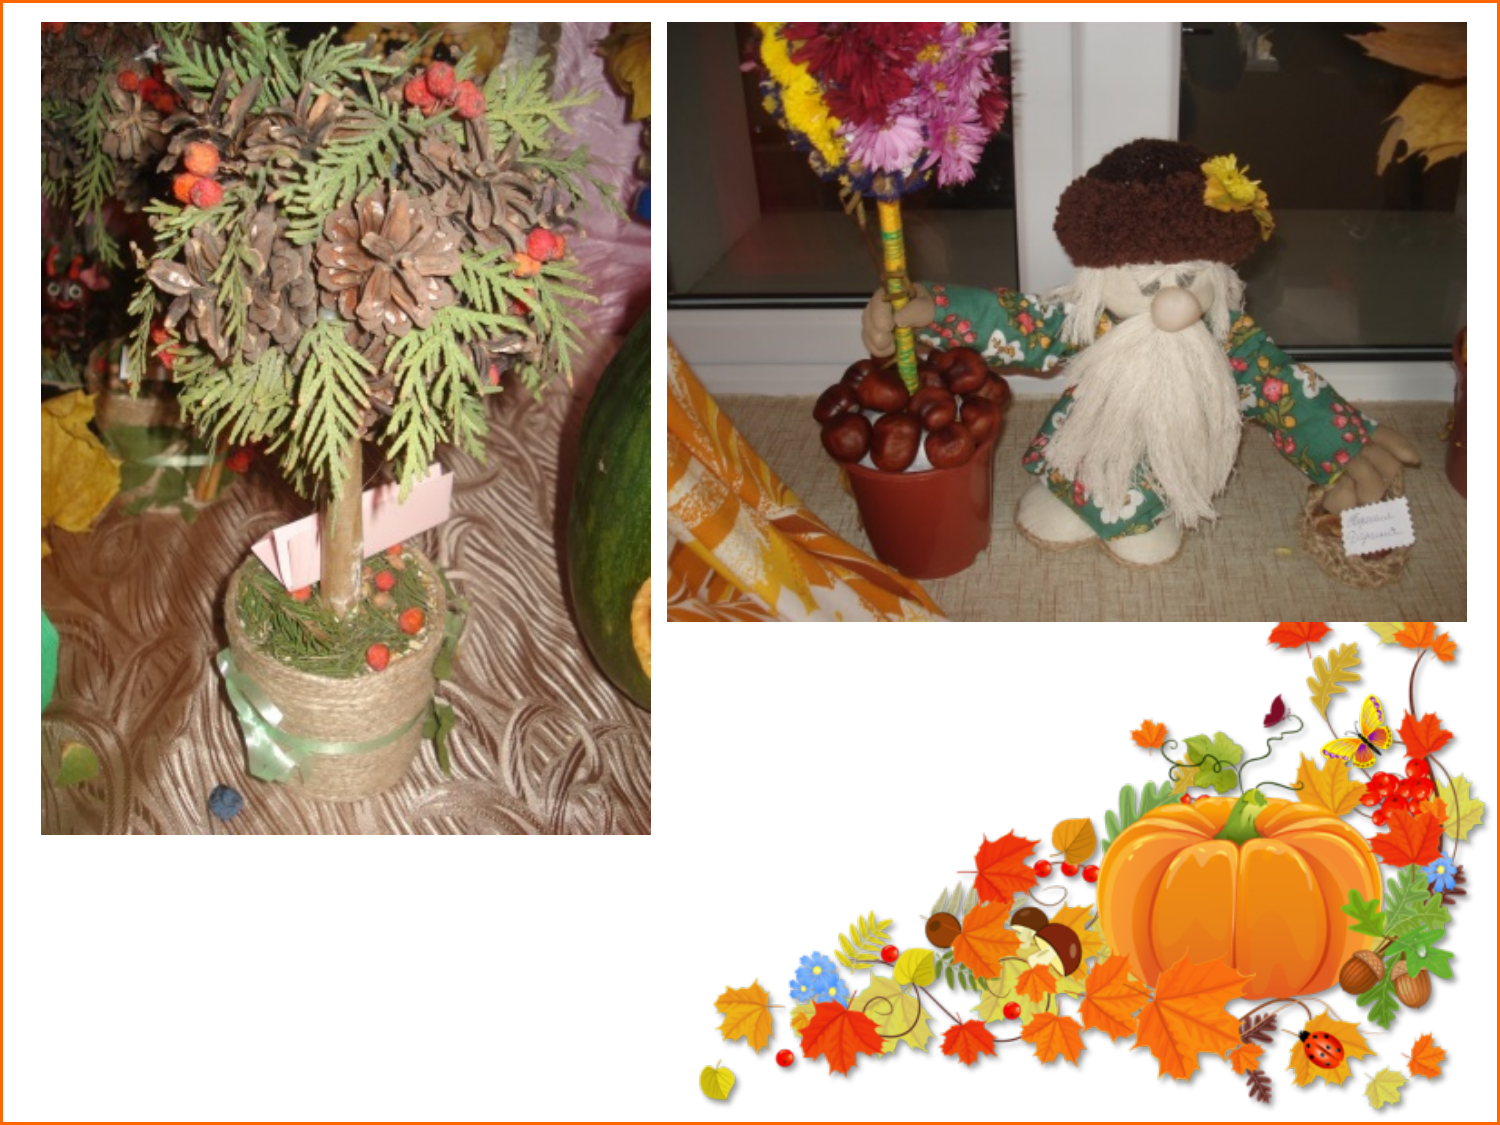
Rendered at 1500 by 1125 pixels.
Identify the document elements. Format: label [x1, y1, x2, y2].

text_box [0, 0, 1500, 1125]
picture [666, 22, 1467, 622]
picture [41, 22, 651, 835]
